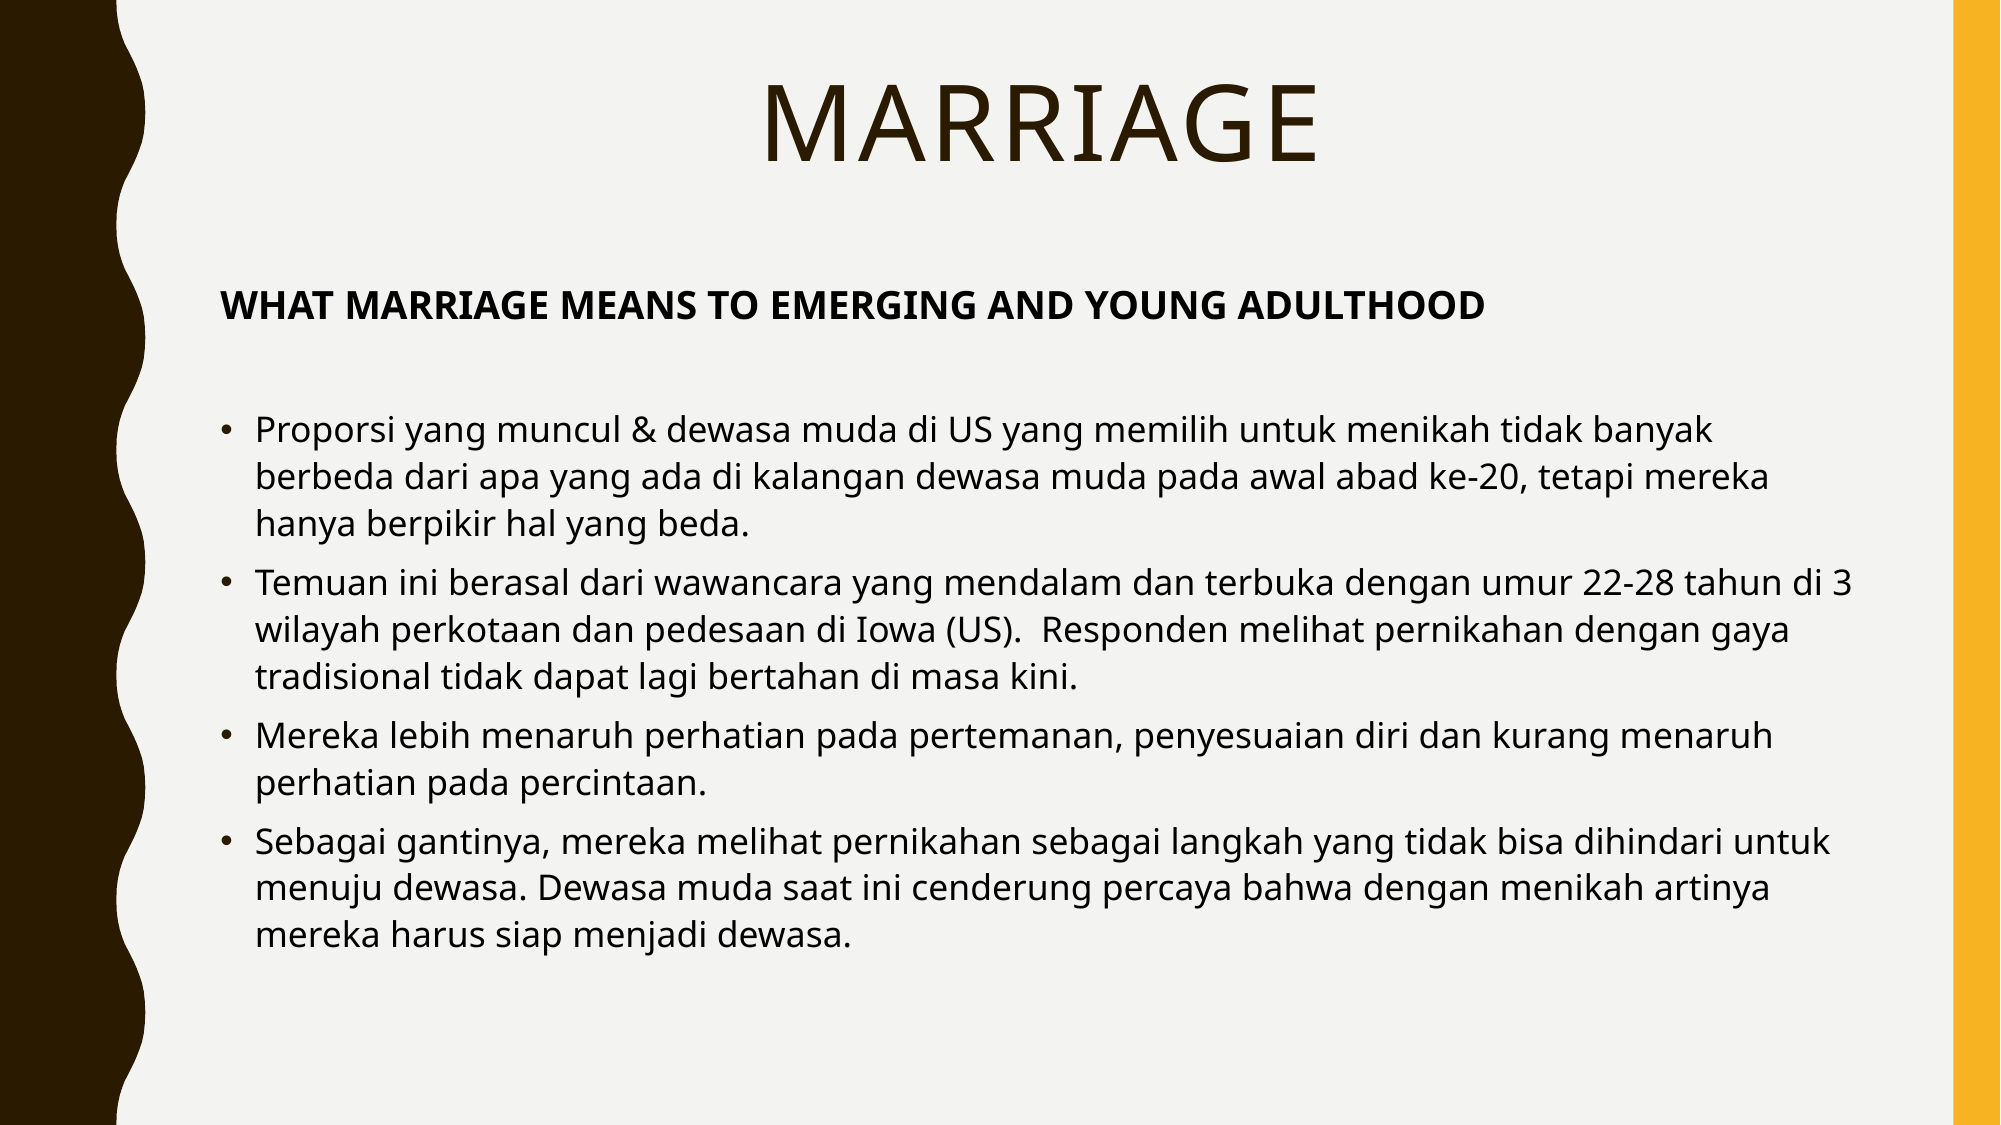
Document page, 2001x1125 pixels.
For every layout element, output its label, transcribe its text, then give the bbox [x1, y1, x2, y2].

title marriage [205, 62, 1875, 268]
list WHAT MARRIAGE MEANS TO EMERGING AND YOUNG ADULTHOOD Proporsi yang muncul & dewasa muda di US yang memilih untuk menikah tidak banyak berbeda dari apa yang ada di kalangan dewasa muda pada awal abad ke-20, tetapi mereka hanya berpikir hal yang beda. Temuan ini berasal dari wawancara yang mendalam dan terbuka dengan umur 22-28 tahun di 3 wilayah perkotaan dan pedesaan di Iowa (US). Responden melihat pernikahan dengan gaya tradisional tidak dapat lagi bertahan di masa kini. Mereka lebih menaruh perhatian pada pertemanan, penyesuaian diri dan kurang menaruh perhatian pada percintaan. Sebagai gantinya, mereka melihat pernikahan sebagai langkah yang tidak bisa dihindari untuk menuju dewasa. Dewasa muda saat ini cenderung percaya bahwa dengan menikah artinya mereka harus siap menjadi dewasa. [205, 268, 1875, 965]
